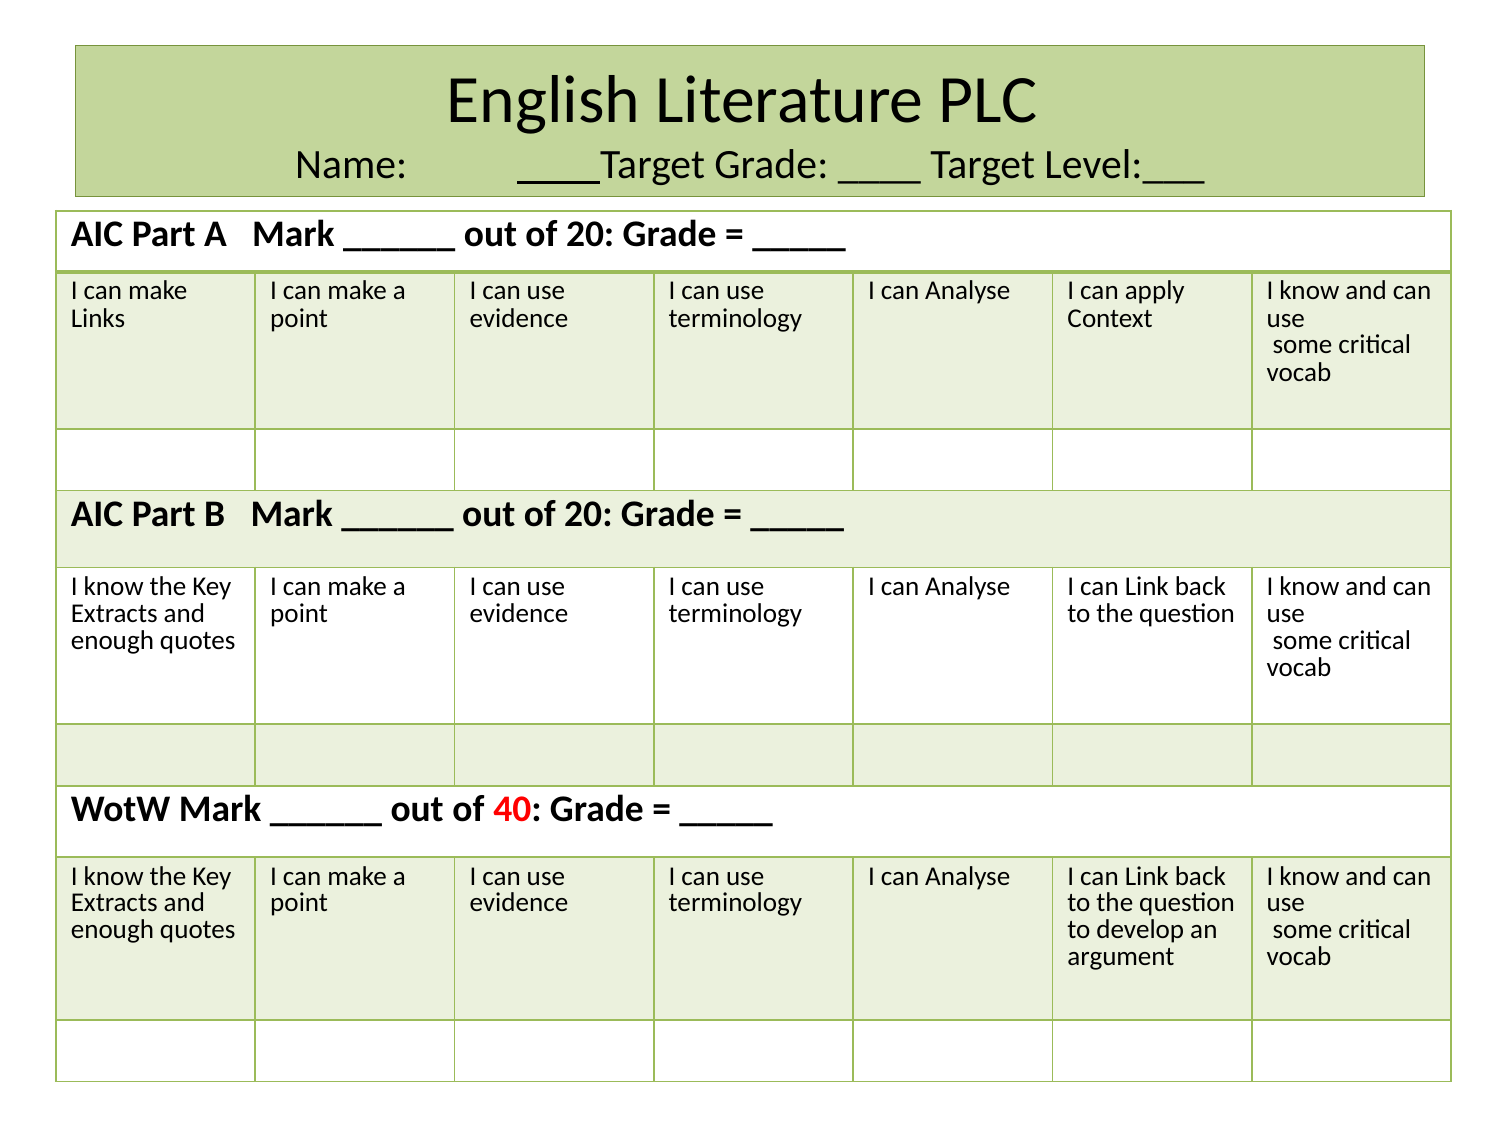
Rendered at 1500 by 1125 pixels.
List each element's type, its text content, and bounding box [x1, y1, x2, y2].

table_cell [1053, 725, 1251, 785]
table_cell [57, 1021, 254, 1081]
table_cell I can Link back to the question [1053, 568, 1251, 723]
table_cell WotW Mark ______ out of 40: Grade = _____ [57, 787, 1450, 856]
title English Literature PLC Name: ____Target Grade: ____ Target Level:___ [75, 45, 1425, 197]
table_cell [455, 1021, 653, 1081]
table_cell I can use evidence [455, 568, 653, 723]
table_cell I can make a point [256, 858, 454, 1019]
table_cell I can Analyse [854, 274, 1052, 428]
table_cell [57, 725, 254, 785]
table_cell [1253, 1021, 1450, 1081]
table_cell [256, 725, 454, 785]
table_cell I can use terminology [655, 568, 852, 723]
table_cell [57, 430, 254, 490]
table_cell [455, 430, 653, 490]
table_cell I can use terminology [655, 858, 852, 1019]
table_cell [854, 1021, 1052, 1081]
table_cell [655, 430, 852, 490]
table_cell I can use evidence [455, 858, 653, 1019]
table_cell I know and can use some critical vocab [1253, 274, 1450, 428]
table_cell [854, 725, 1052, 785]
table_cell I can Link back to the question to develop an argument [1053, 858, 1251, 1019]
table_cell I know and can use some critical vocab [1253, 858, 1450, 1019]
table_cell I can make a point [256, 568, 454, 723]
table_cell I can apply Context [1053, 274, 1251, 428]
table_header AIC Part A Mark ______ out of 20: Grade = _____ [57, 212, 1450, 270]
table_cell [1253, 430, 1450, 490]
table_cell I can make Links [57, 274, 254, 428]
table_cell I can make a point [256, 274, 454, 428]
table_cell I can Analyse [854, 858, 1052, 1019]
table_cell [455, 725, 653, 785]
table_cell [256, 430, 454, 490]
table_cell [1053, 430, 1251, 490]
table_cell AIC Part B Mark ______ out of 20: Grade = _____ [57, 491, 1450, 567]
table_cell I can use terminology [655, 274, 852, 428]
table_cell [1253, 725, 1450, 785]
table_cell [655, 1021, 852, 1081]
table_cell [1053, 1021, 1251, 1081]
table_cell [655, 725, 852, 785]
table_cell I know the Key Extracts and enough quotes [57, 858, 254, 1019]
table_cell I can use evidence [455, 274, 653, 428]
table_cell I know and can use some critical vocab [1253, 568, 1450, 723]
table_cell [854, 430, 1052, 490]
table_cell I can Analyse [854, 568, 1052, 723]
table_cell [256, 1021, 454, 1081]
table_cell I know the Key Extracts and enough quotes [57, 568, 254, 723]
